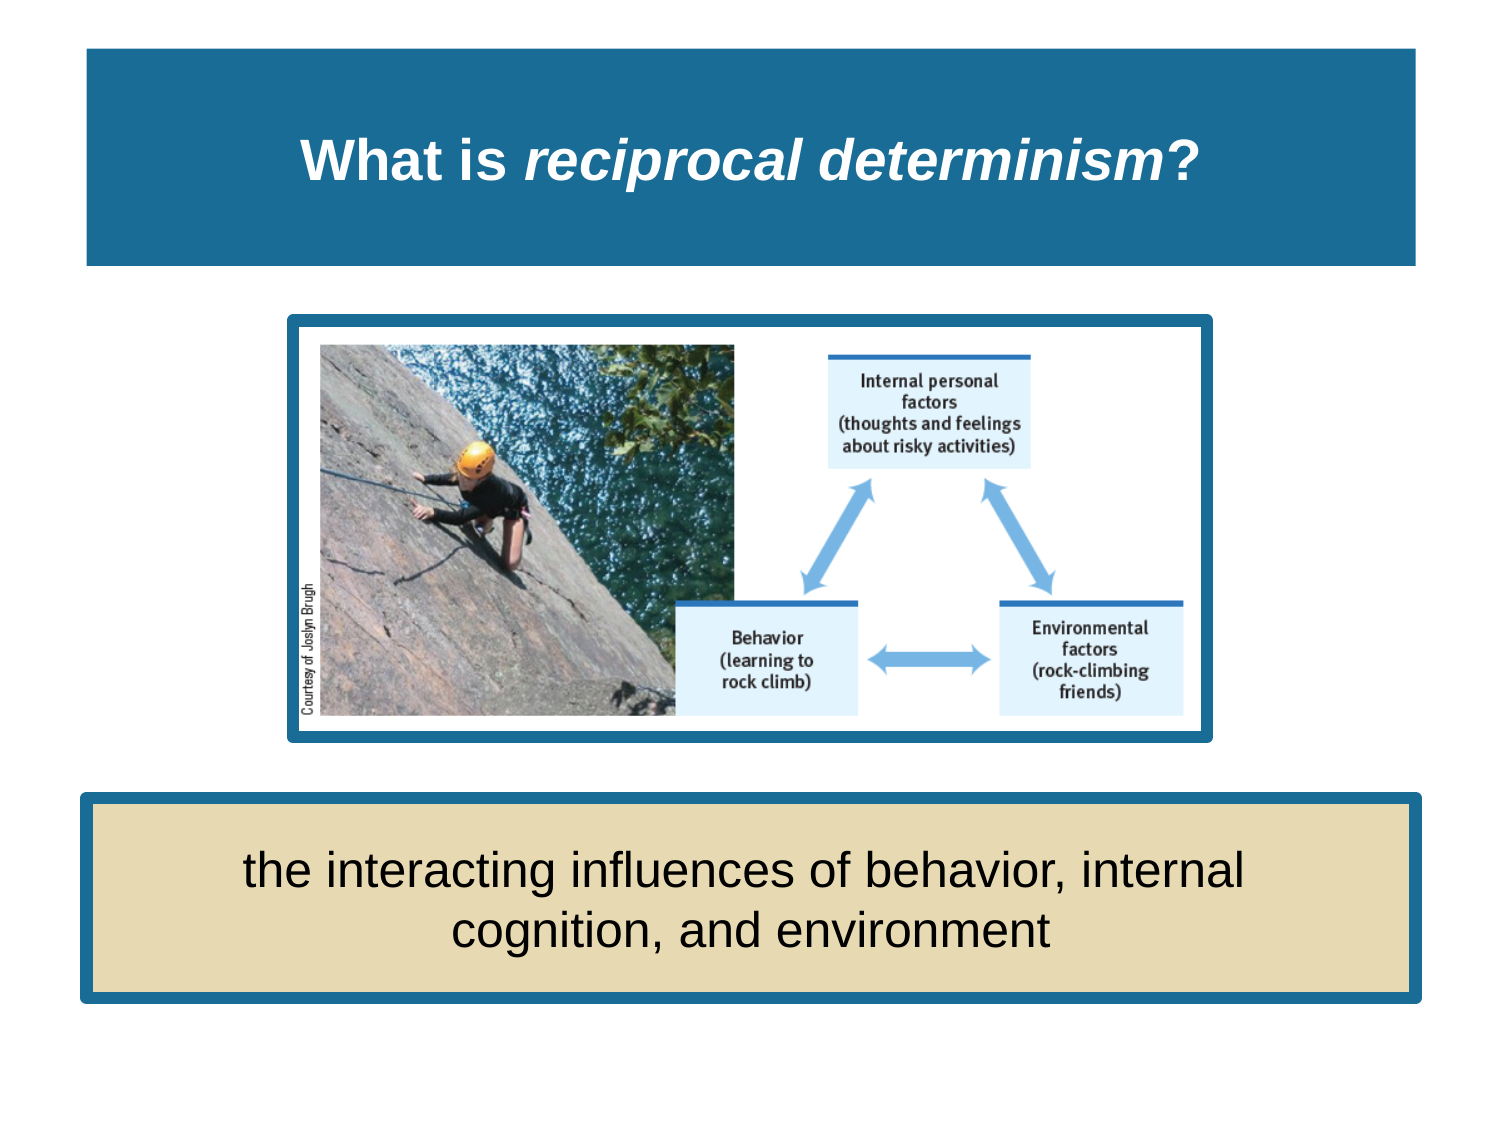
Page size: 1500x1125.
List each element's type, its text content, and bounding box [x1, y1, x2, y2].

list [299, 326, 1201, 731]
list the interacting influences of behavior, internal cognition, and environment [80, 792, 1422, 1004]
title What is reciprocal determinism? [86, 48, 1416, 266]
